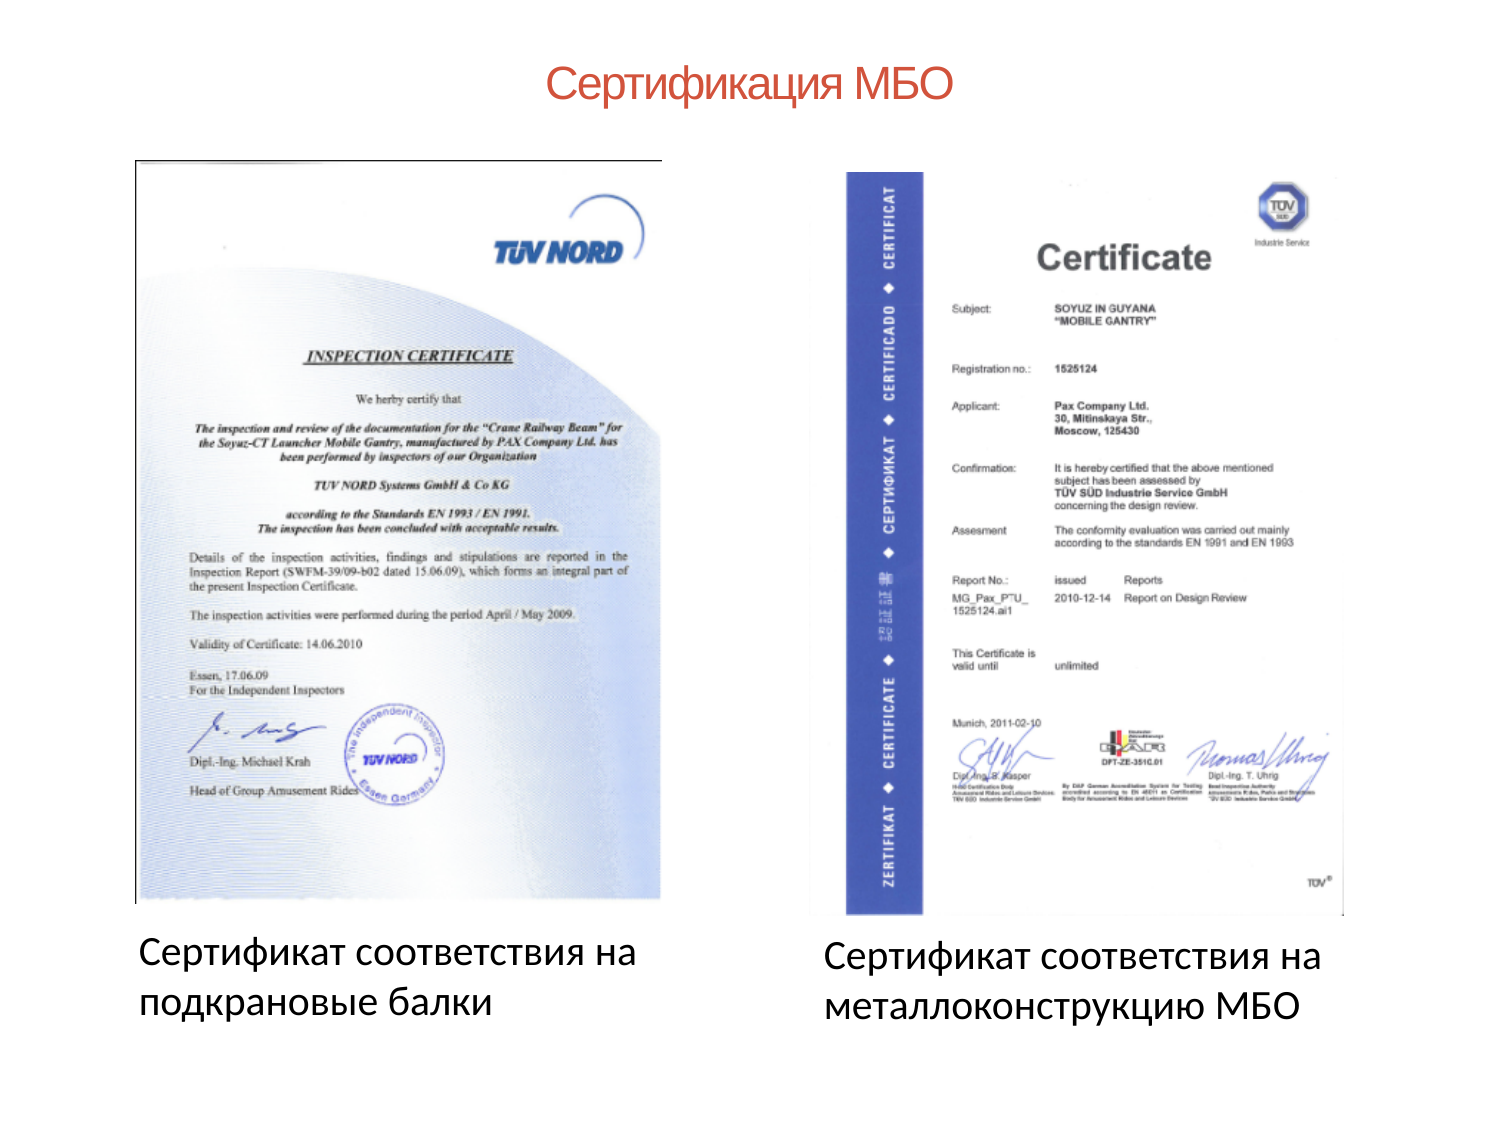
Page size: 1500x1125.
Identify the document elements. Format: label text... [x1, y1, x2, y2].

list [808, 172, 1345, 916]
title Сертификация МБО [75, 45, 1425, 173]
text_box Сертификат соответствия на металлоконструкцию МБО [809, 920, 1376, 1035]
text_box Сертификат соответствия на подкрановые балки [123, 916, 656, 1032]
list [135, 160, 662, 904]
